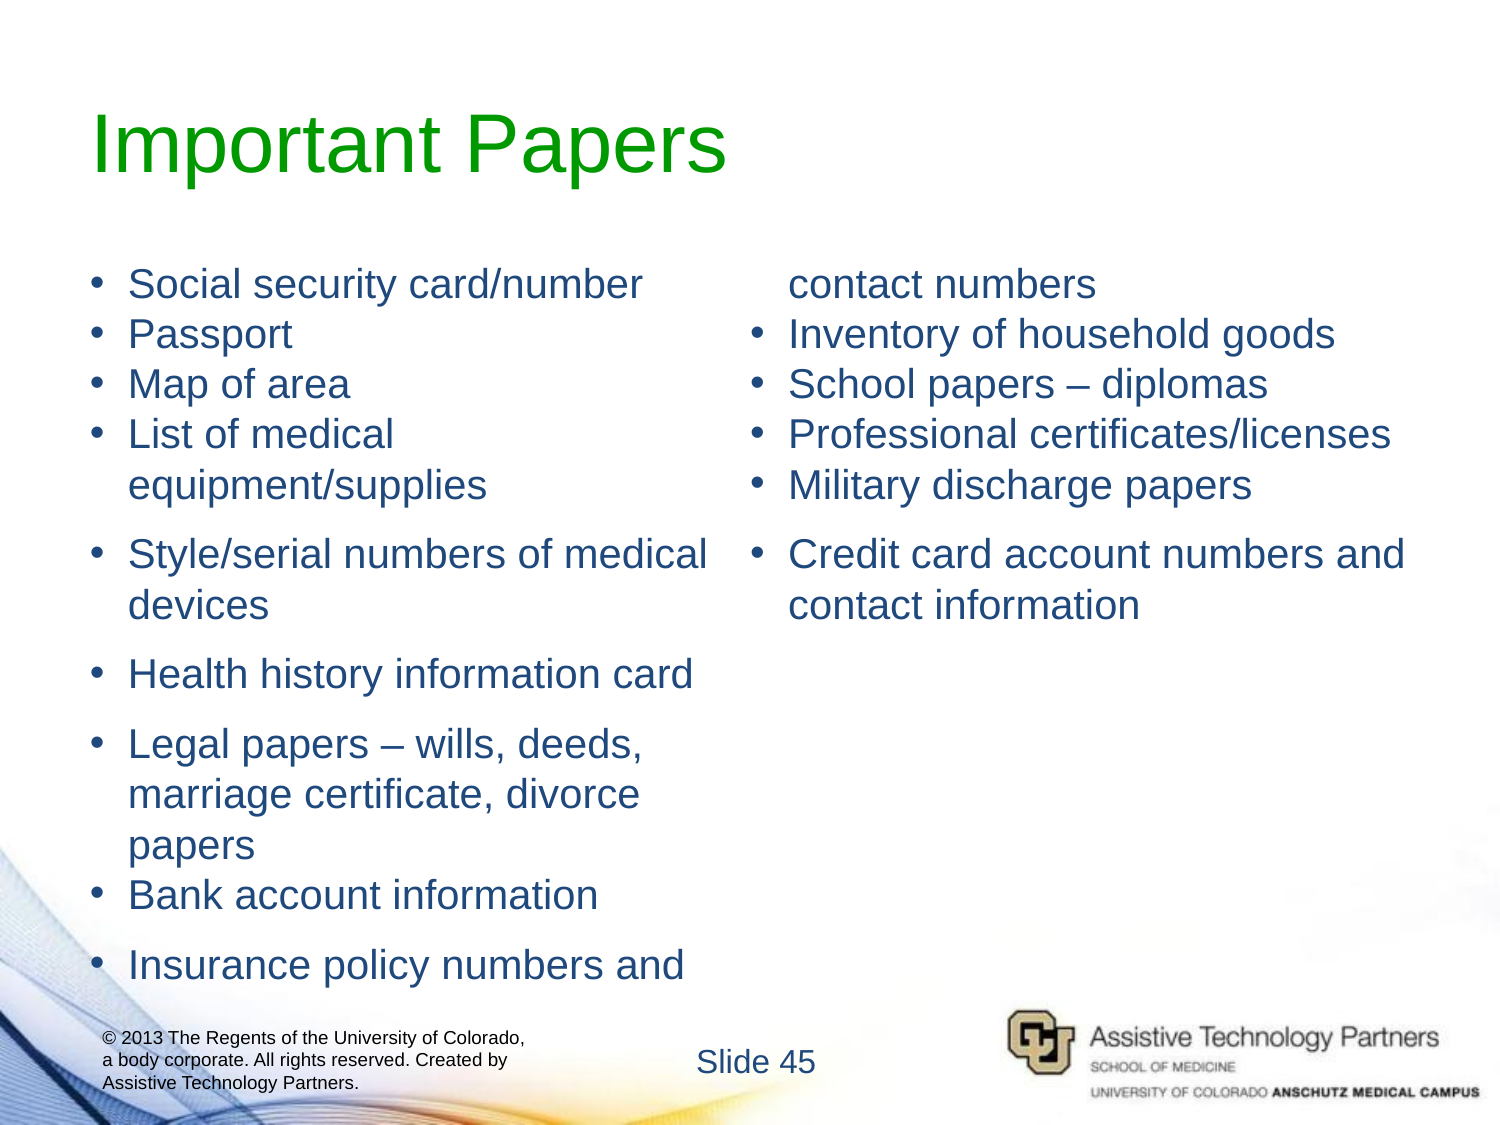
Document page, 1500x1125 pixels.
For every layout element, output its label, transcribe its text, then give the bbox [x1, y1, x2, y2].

picture [0, 0, 1500, 1125]
title Important Papers [75, 45, 1488, 233]
text_box Social security card/number Passport Map of area List of medical equipment/supplies Style/serial numbers of medical devices Health history information card Legal papers – wills, deeds, marriage certificate, divorce papers Bank account information Insurance policy numbers and contact numbers Inventory of household goods School papers – diplomas Professional certificates/licenses Military discharge papers Credit card account numbers and contact information [74, 249, 1425, 1011]
